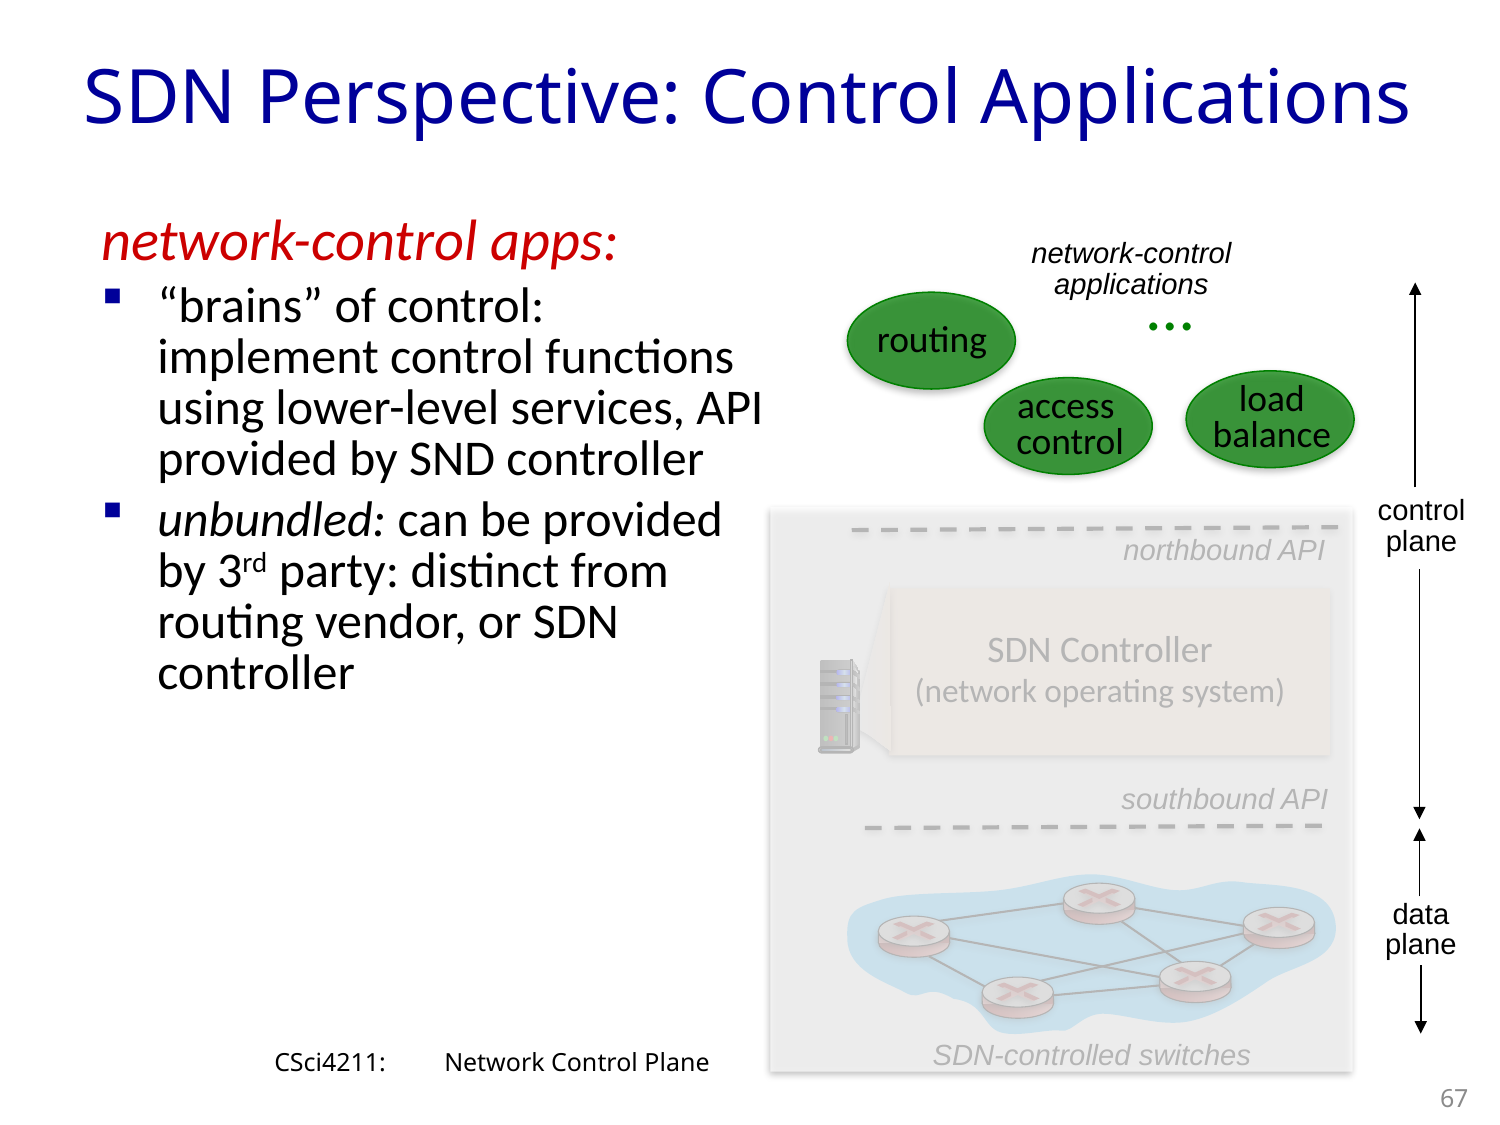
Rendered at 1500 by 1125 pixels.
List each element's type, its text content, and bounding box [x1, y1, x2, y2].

text_box network-control apps: “brains” of control: implement control functions using lower-level services, API provided by SND controller unbundled: can be provided by 3rd party: distinct from routing vendor, or SDN controller [86, 204, 797, 1027]
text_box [818, 582, 1331, 756]
text_box network-control applications [936, 231, 1327, 308]
text_box data plane [1370, 892, 1472, 969]
text_box … [1132, 308, 1209, 351]
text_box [851, 526, 1351, 531]
footer CSci4211: Network Control Plane [254, 1046, 730, 1107]
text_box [846, 874, 1337, 1035]
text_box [984, 377, 1153, 475]
slide_number 67 [1393, 1076, 1484, 1122]
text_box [864, 825, 1324, 829]
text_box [1185, 370, 1355, 468]
text_box SDN Perspective: Control Applications [69, 41, 1428, 146]
text_box [770, 506, 1353, 1072]
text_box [847, 291, 1016, 390]
text_box control plane [1362, 488, 1481, 565]
